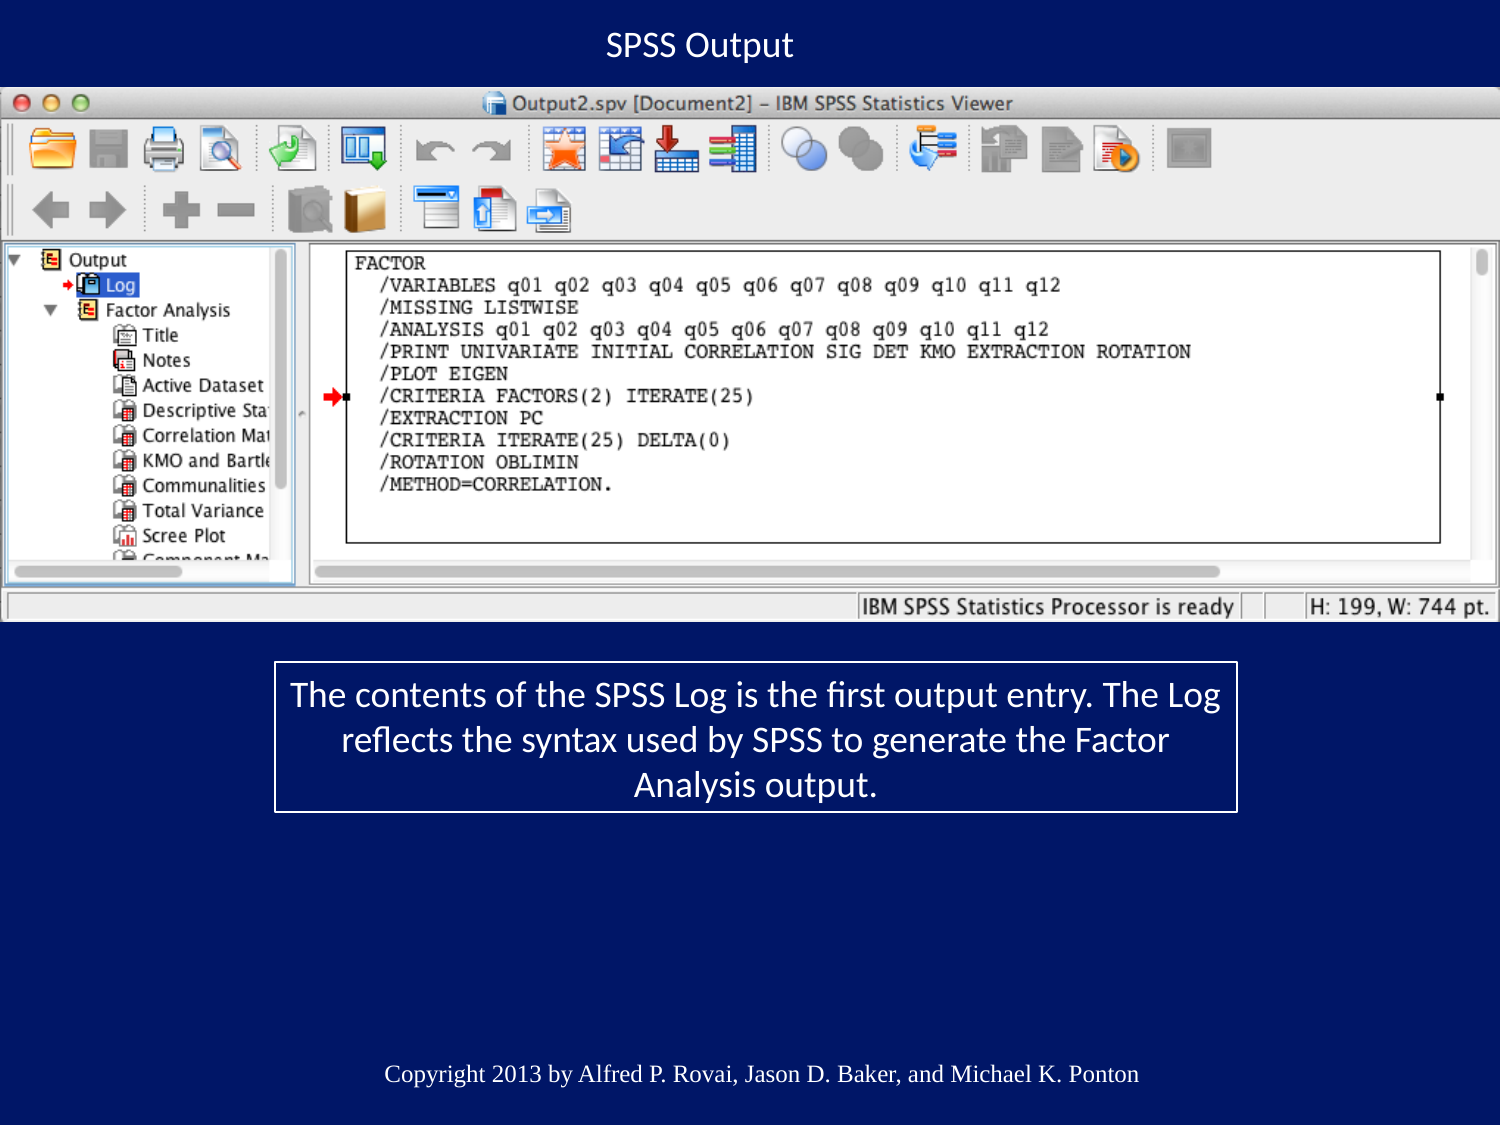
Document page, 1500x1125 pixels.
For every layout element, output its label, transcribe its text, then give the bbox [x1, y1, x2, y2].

footer Copyright 2013 by Alfred P. Rovai, Jason D. Baker, and Michael K. Ponton [262, 1042, 1263, 1103]
text_box SPSS Output [450, 12, 950, 73]
text_box The contents of the SPSS Log is the first output entry. The Log reflects the syntax used by SPSS to generate the Factor Analysis output. [274, 662, 1238, 813]
picture [0, 87, 1500, 622]
